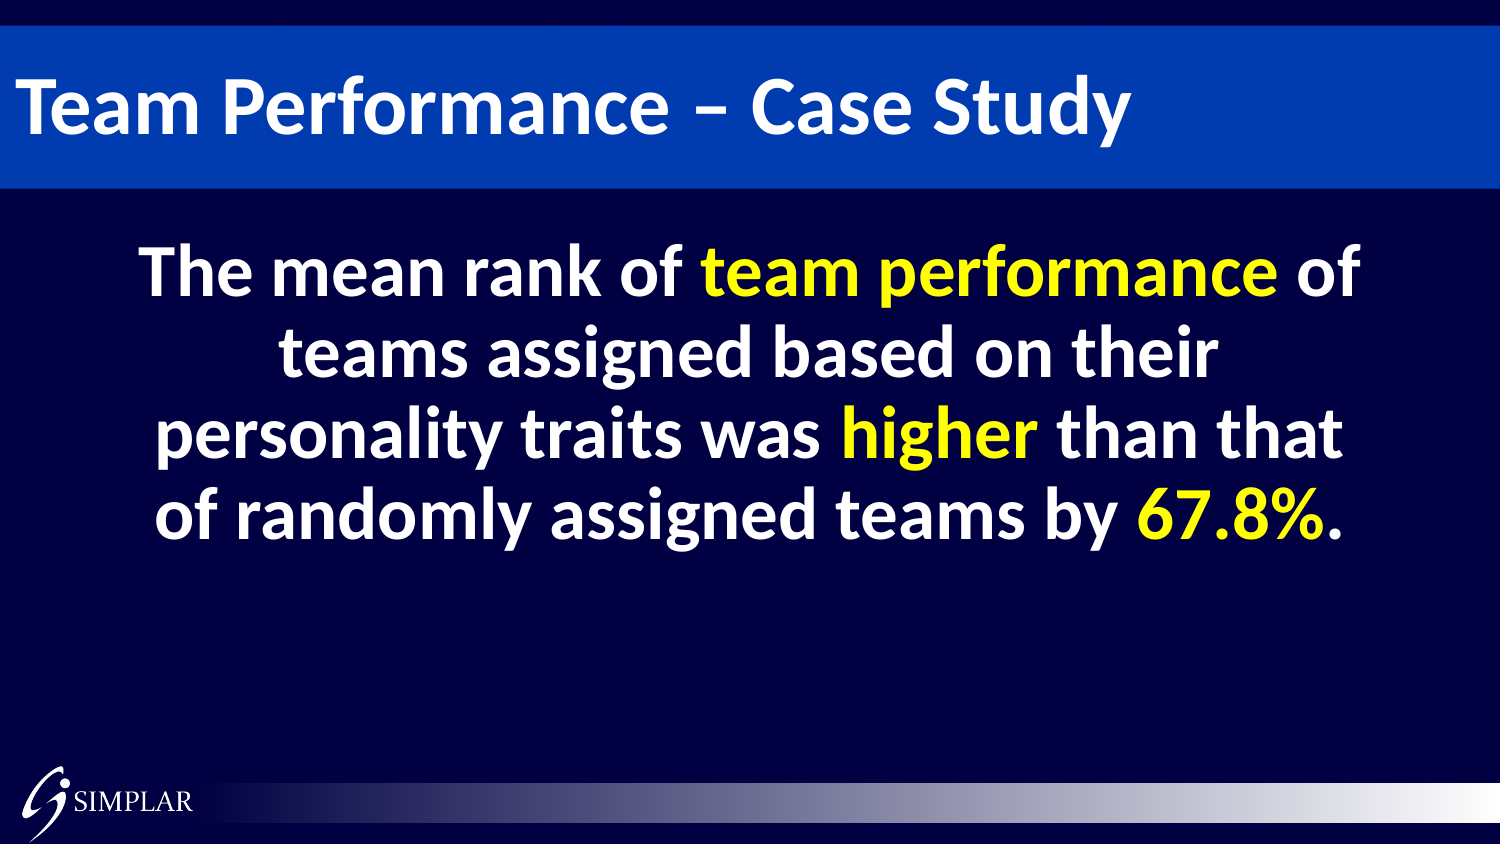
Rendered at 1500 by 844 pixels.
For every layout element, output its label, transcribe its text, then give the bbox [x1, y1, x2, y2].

picture [22, 766, 193, 843]
list The mean rank of team performance of teams assigned based on their personality traits was higher than that of randomly assigned teams by 67.8%. [99, 224, 1401, 760]
title Team Performance – Case Study [0, 25, 1500, 189]
